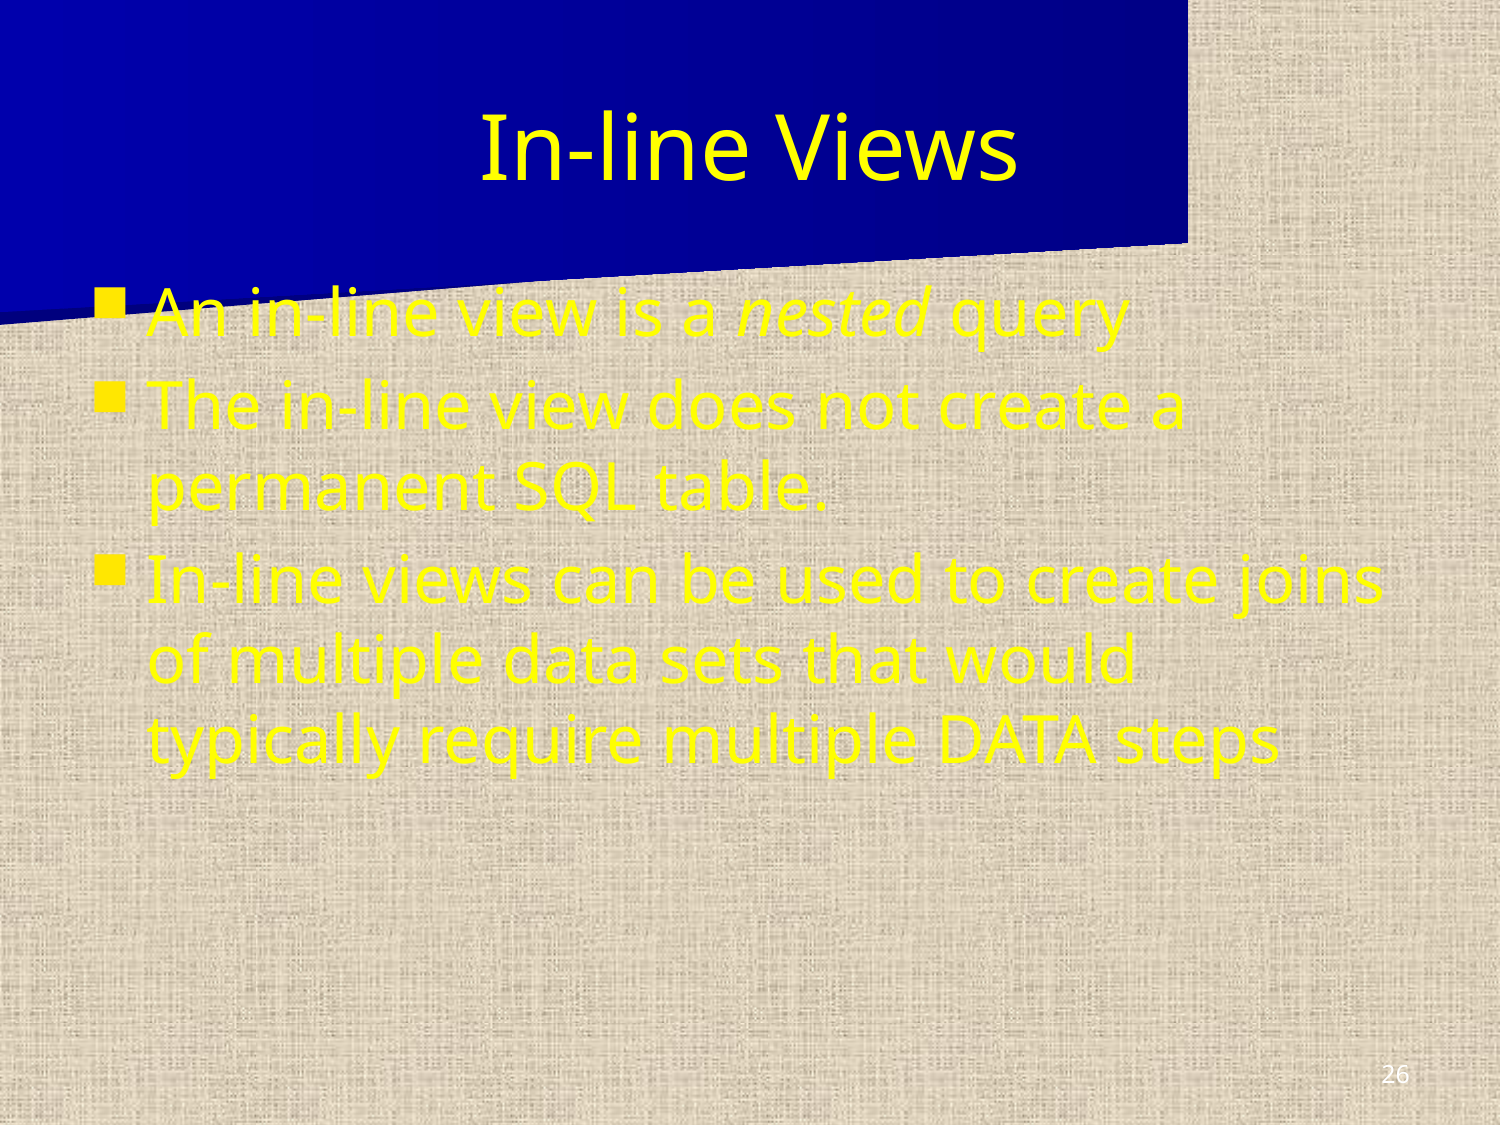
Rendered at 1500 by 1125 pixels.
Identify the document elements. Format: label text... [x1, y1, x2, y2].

title In-line Views [74, 49, 1426, 238]
slide_number 26 [1074, 1024, 1426, 1101]
list An in-line view is a nested query The in-line view does not create a permanent SQL table. In-line views can be used to create joins of multiple data sets that would typically require multiple DATA steps [74, 262, 1426, 1001]
picture [0, 0, 1500, 1125]
